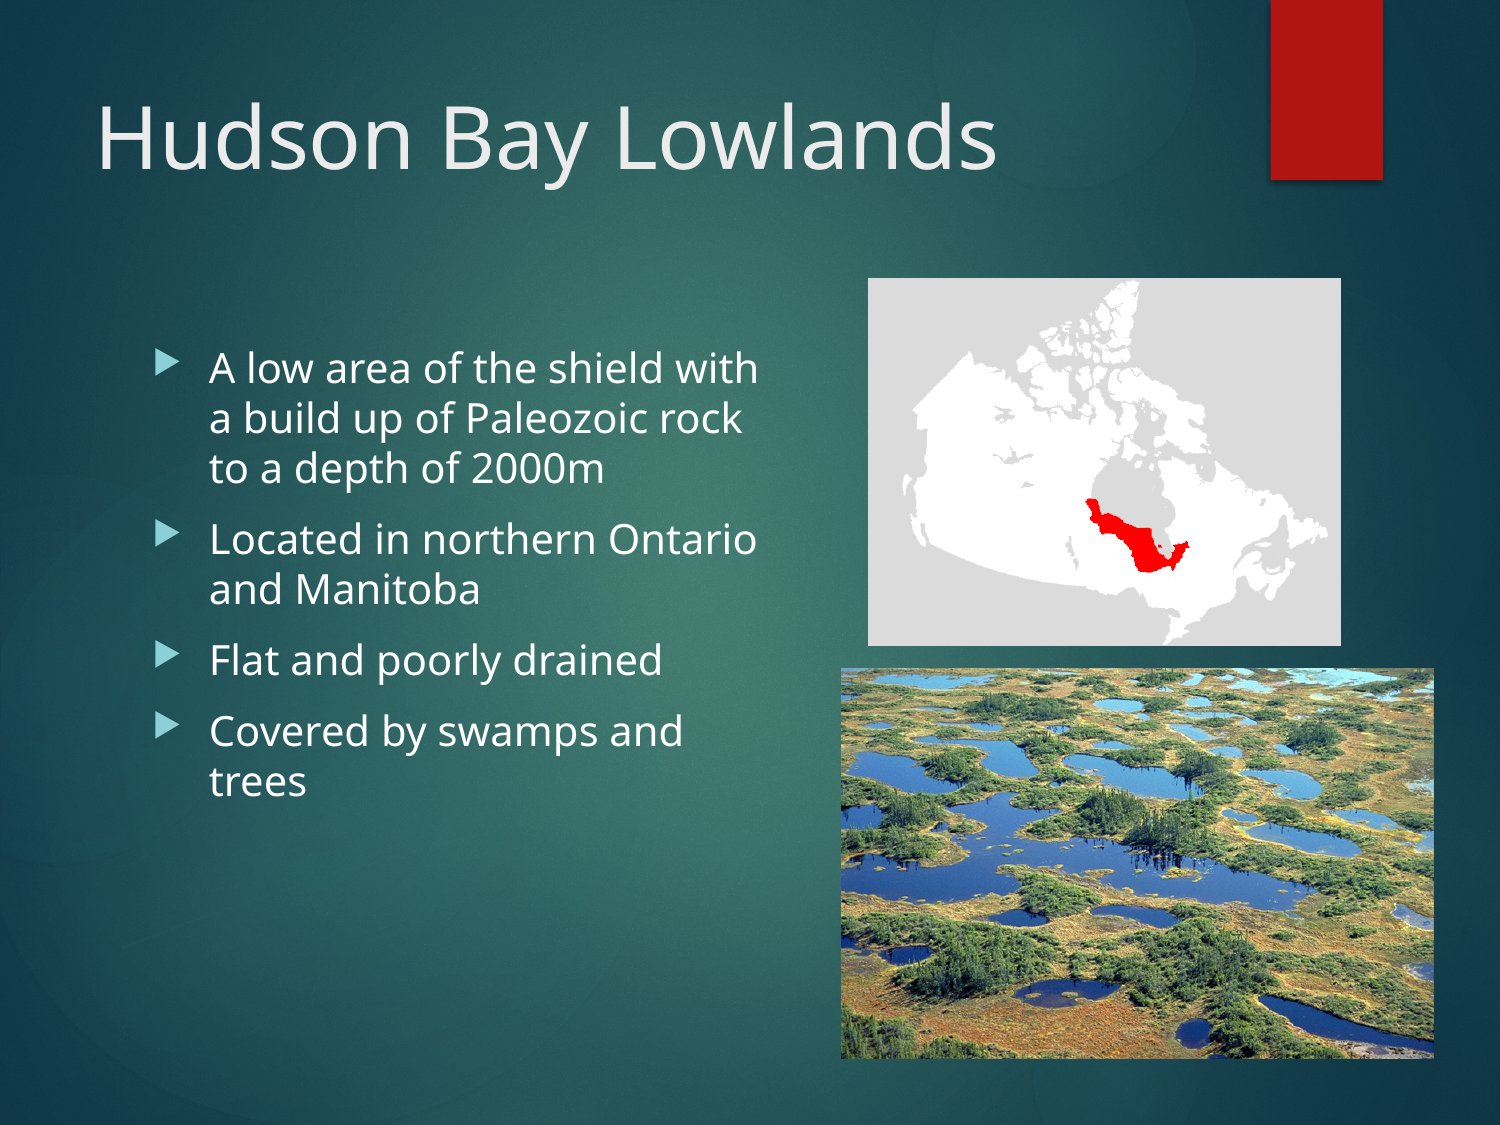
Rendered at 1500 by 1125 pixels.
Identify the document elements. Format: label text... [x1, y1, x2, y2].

title Hudson Bay Lowlands [79, 74, 1237, 304]
picture [841, 668, 1434, 1059]
list A low area of the shield with a build up of Paleozoic rock to a depth of 2000m Located in northern Ontario and Manitoba Flat and poorly drained Covered by swamps and trees [137, 334, 798, 983]
picture [867, 278, 1341, 646]
